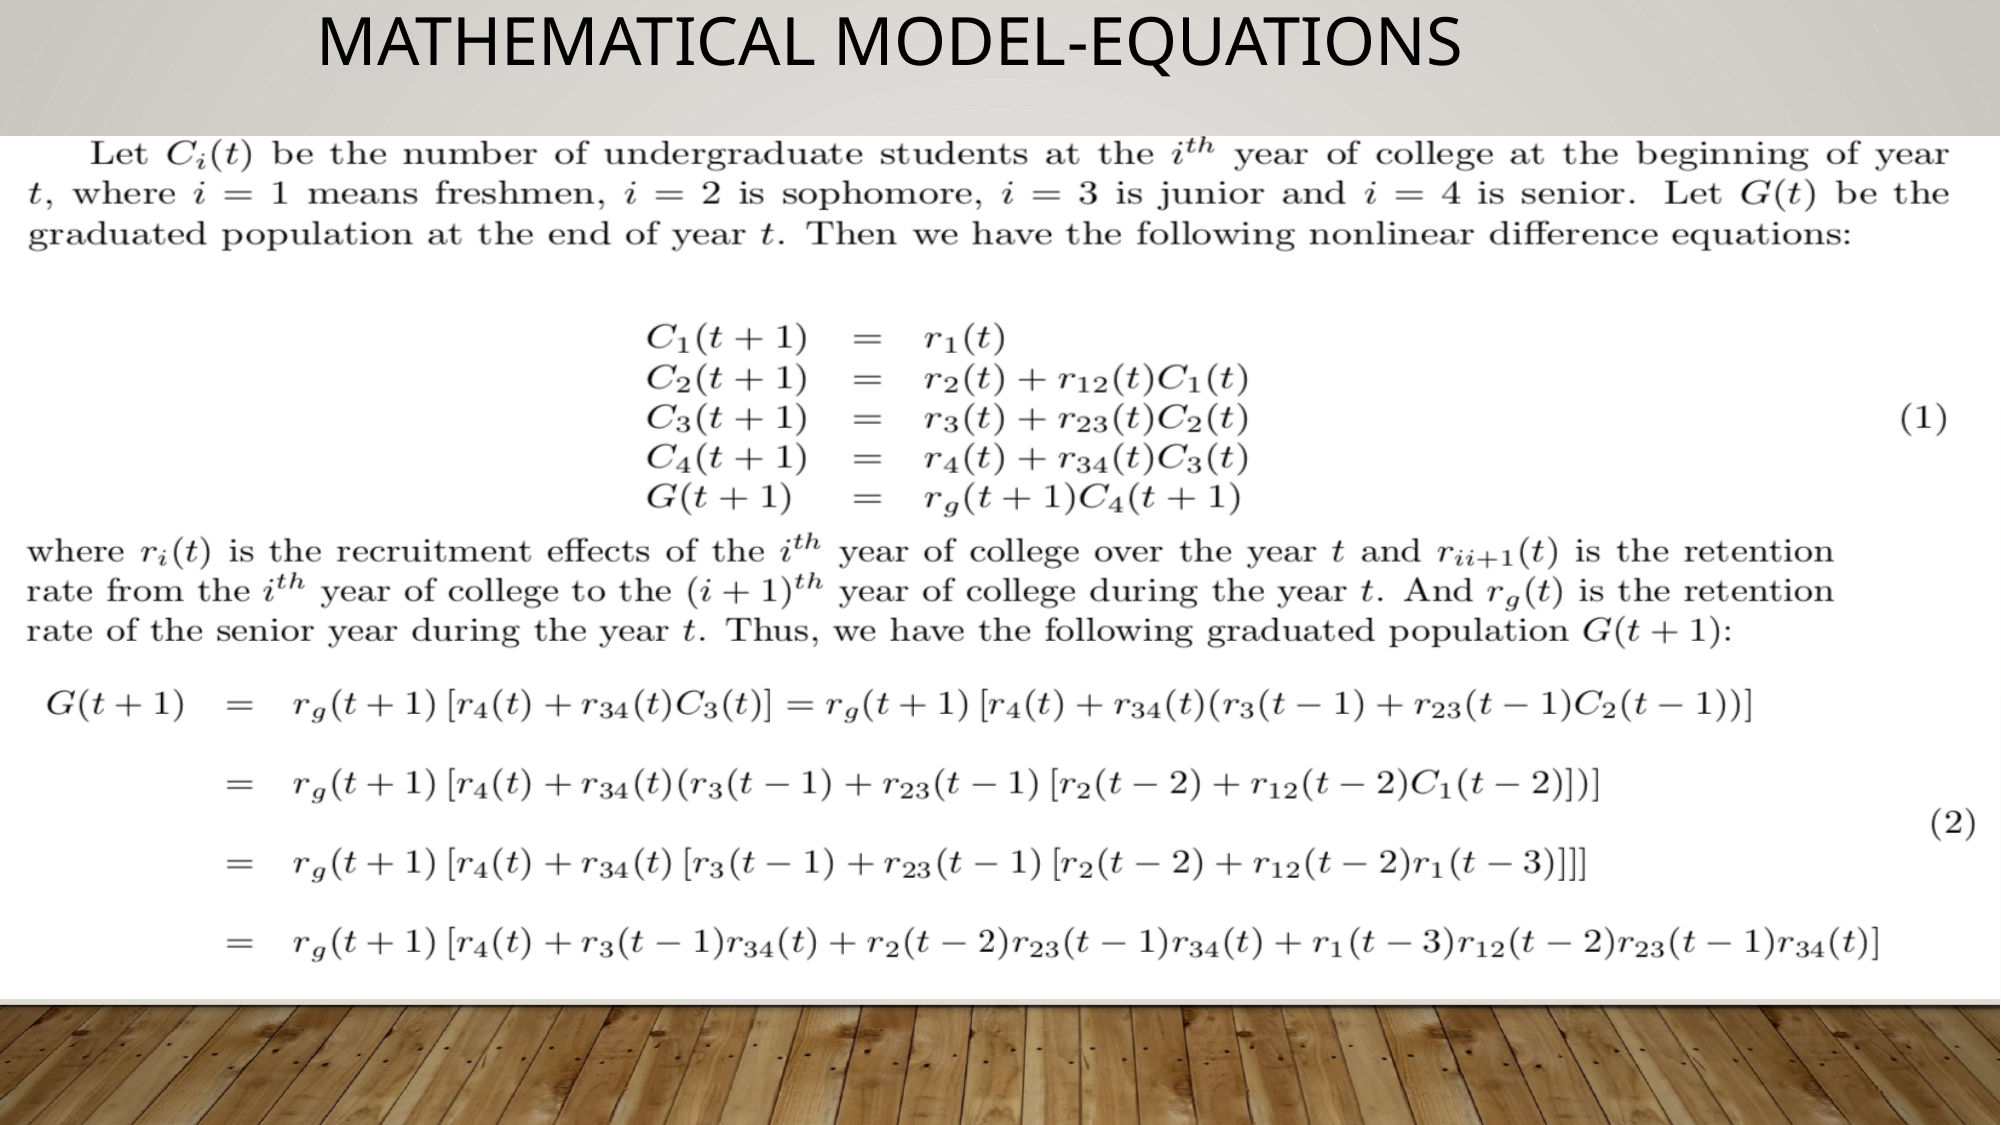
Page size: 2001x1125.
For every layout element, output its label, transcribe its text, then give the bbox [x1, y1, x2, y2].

picture [0, 523, 2000, 1000]
title Mathematical Model-Equations [301, 0, 1877, 135]
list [0, 135, 2000, 523]
picture [0, 1005, 2000, 1125]
